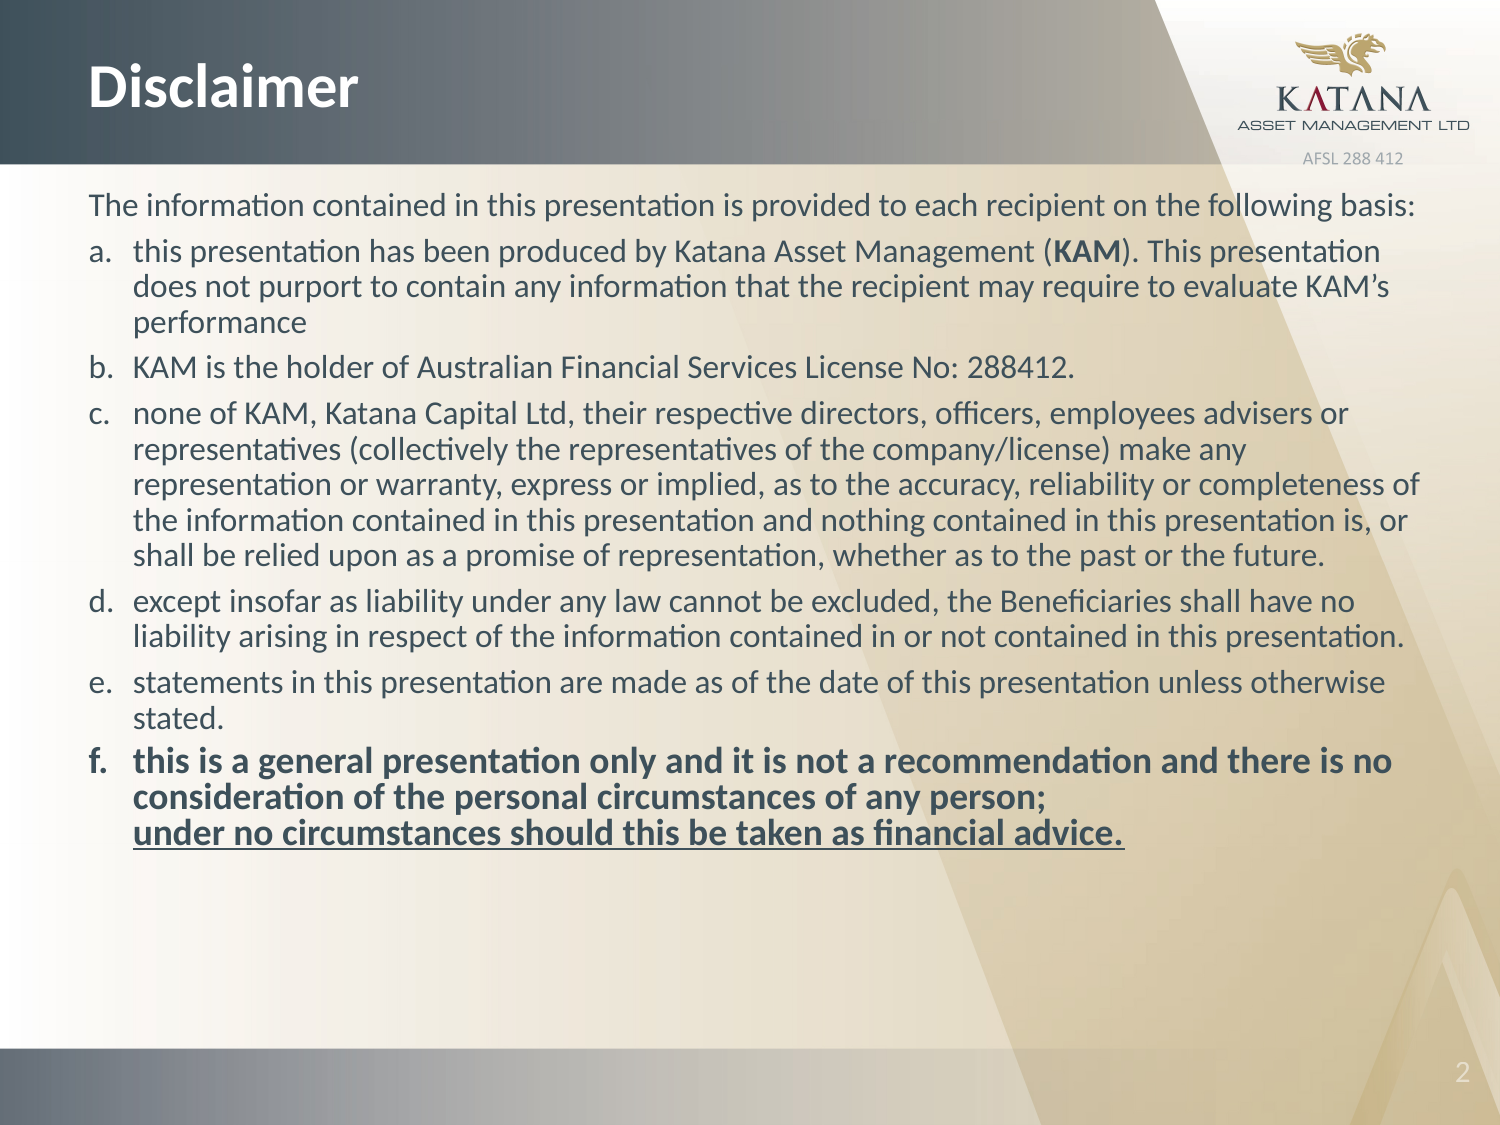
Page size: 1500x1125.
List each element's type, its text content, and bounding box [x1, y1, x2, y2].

picture [0, 0, 1500, 1125]
list The information contained in this presentation is provided to each recipient on the following basis: this presentation has been produced by Katana Asset Management (KAM). This presentation does not purport to contain any information that the recipient may require to evaluate KAM’s performance KAM is the holder of Australian Financial Services License No: 288412. none of KAM, Katana Capital Ltd, their respective directors, officers, employees advisers or representatives (collectively the representatives of the company/license) make any representation or warranty, express or implied, as to the accuracy, reliability or completeness of the information contained in this presentation and nothing contained in this presentation is, or shall be relied upon as a promise of representation, whether as to the past or the future. except insofar as liability under any law cannot be excluded, the Beneficiaries shall have no liability arising in respect of the information contained in or not contained in this presentation. statements in this presentation are made as of the date of this presentation unless otherwise stated. this is a general presentation only and it is not a recommendation and there is no consideration of the personal circumstances of any person; under no circumstances should this be taken as financial advice. [88, 187, 1447, 1070]
title Disclaimer [88, 0, 1222, 166]
slide_number 1 [1381, 1051, 1471, 1125]
